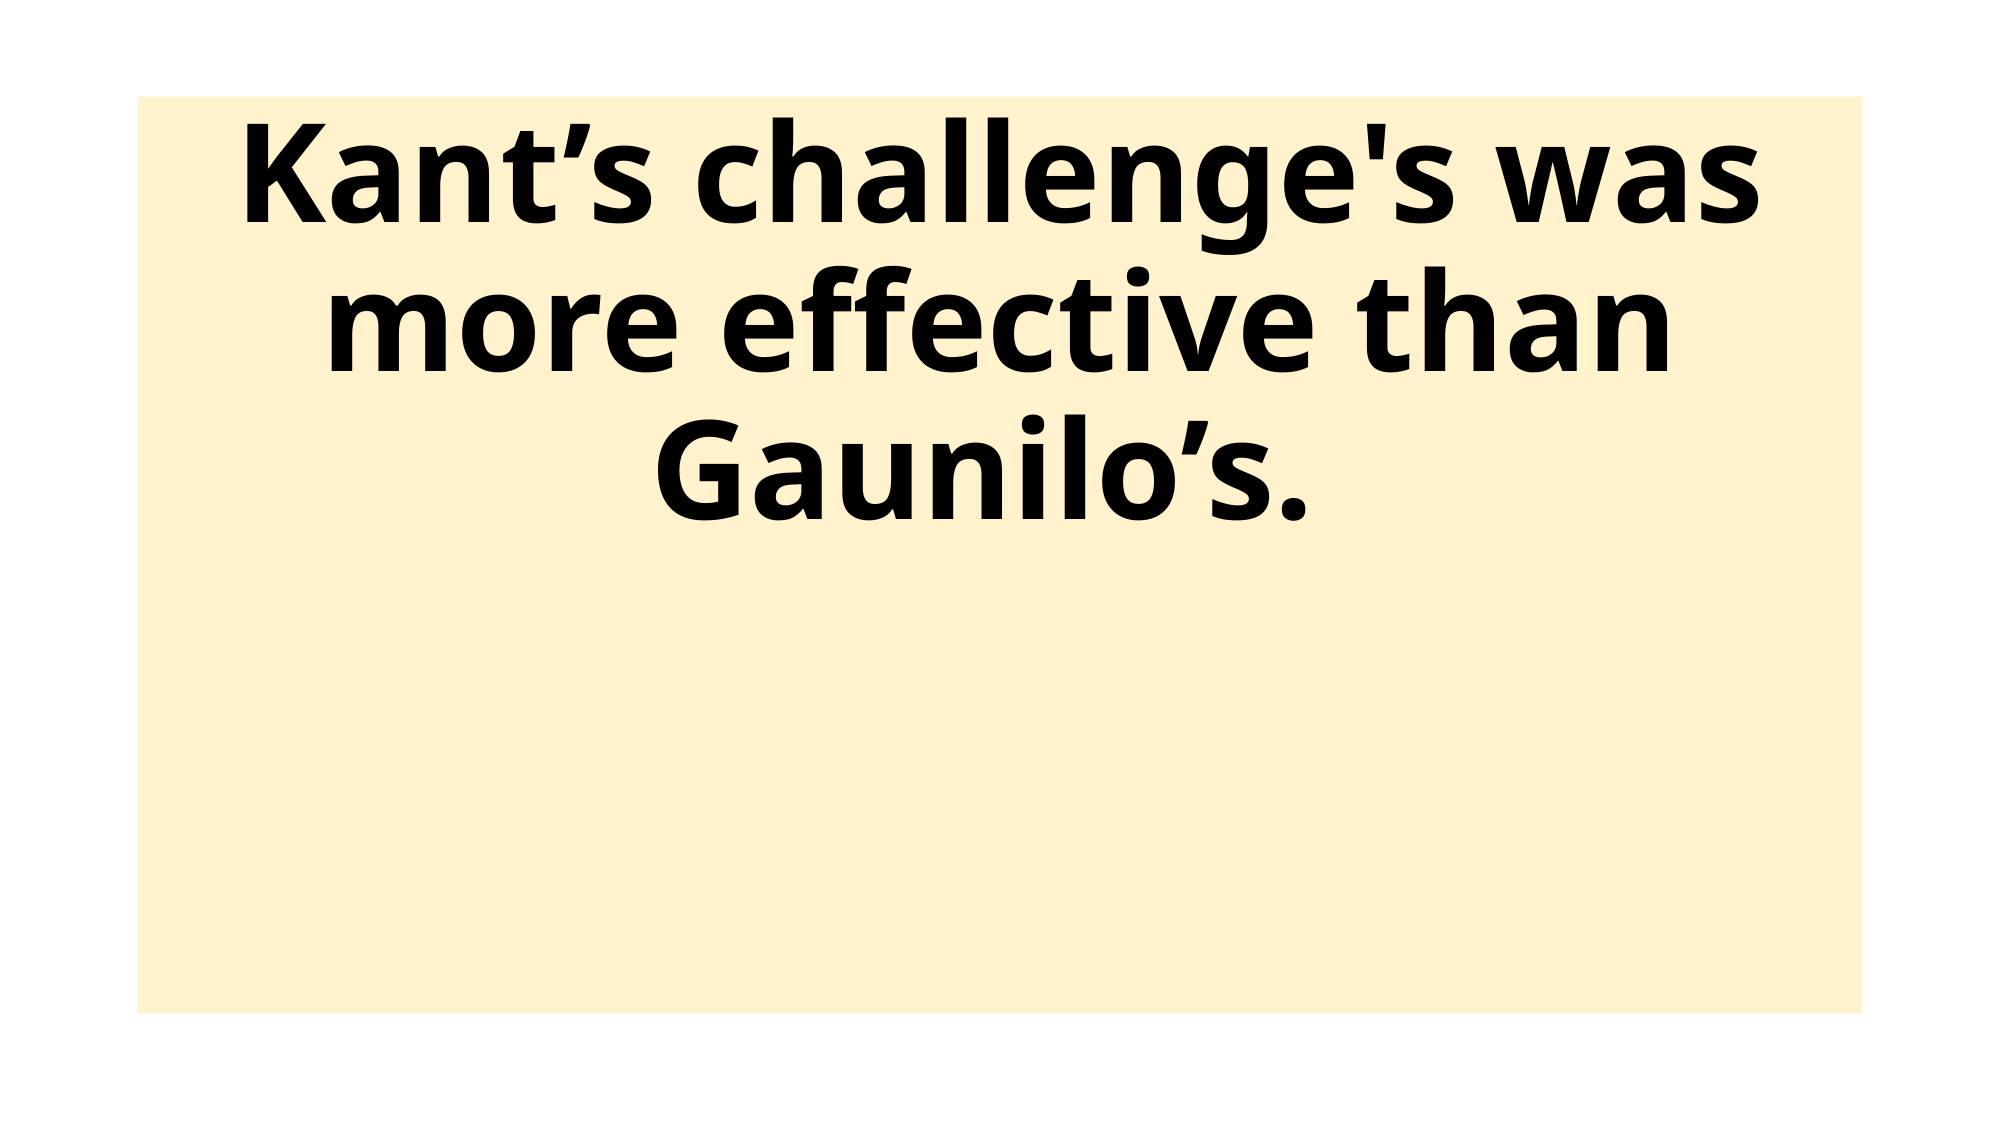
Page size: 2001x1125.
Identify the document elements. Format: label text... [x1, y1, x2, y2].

list Kant’s challenge's was more effective than Gaunilo’s. [137, 96, 1863, 1014]
